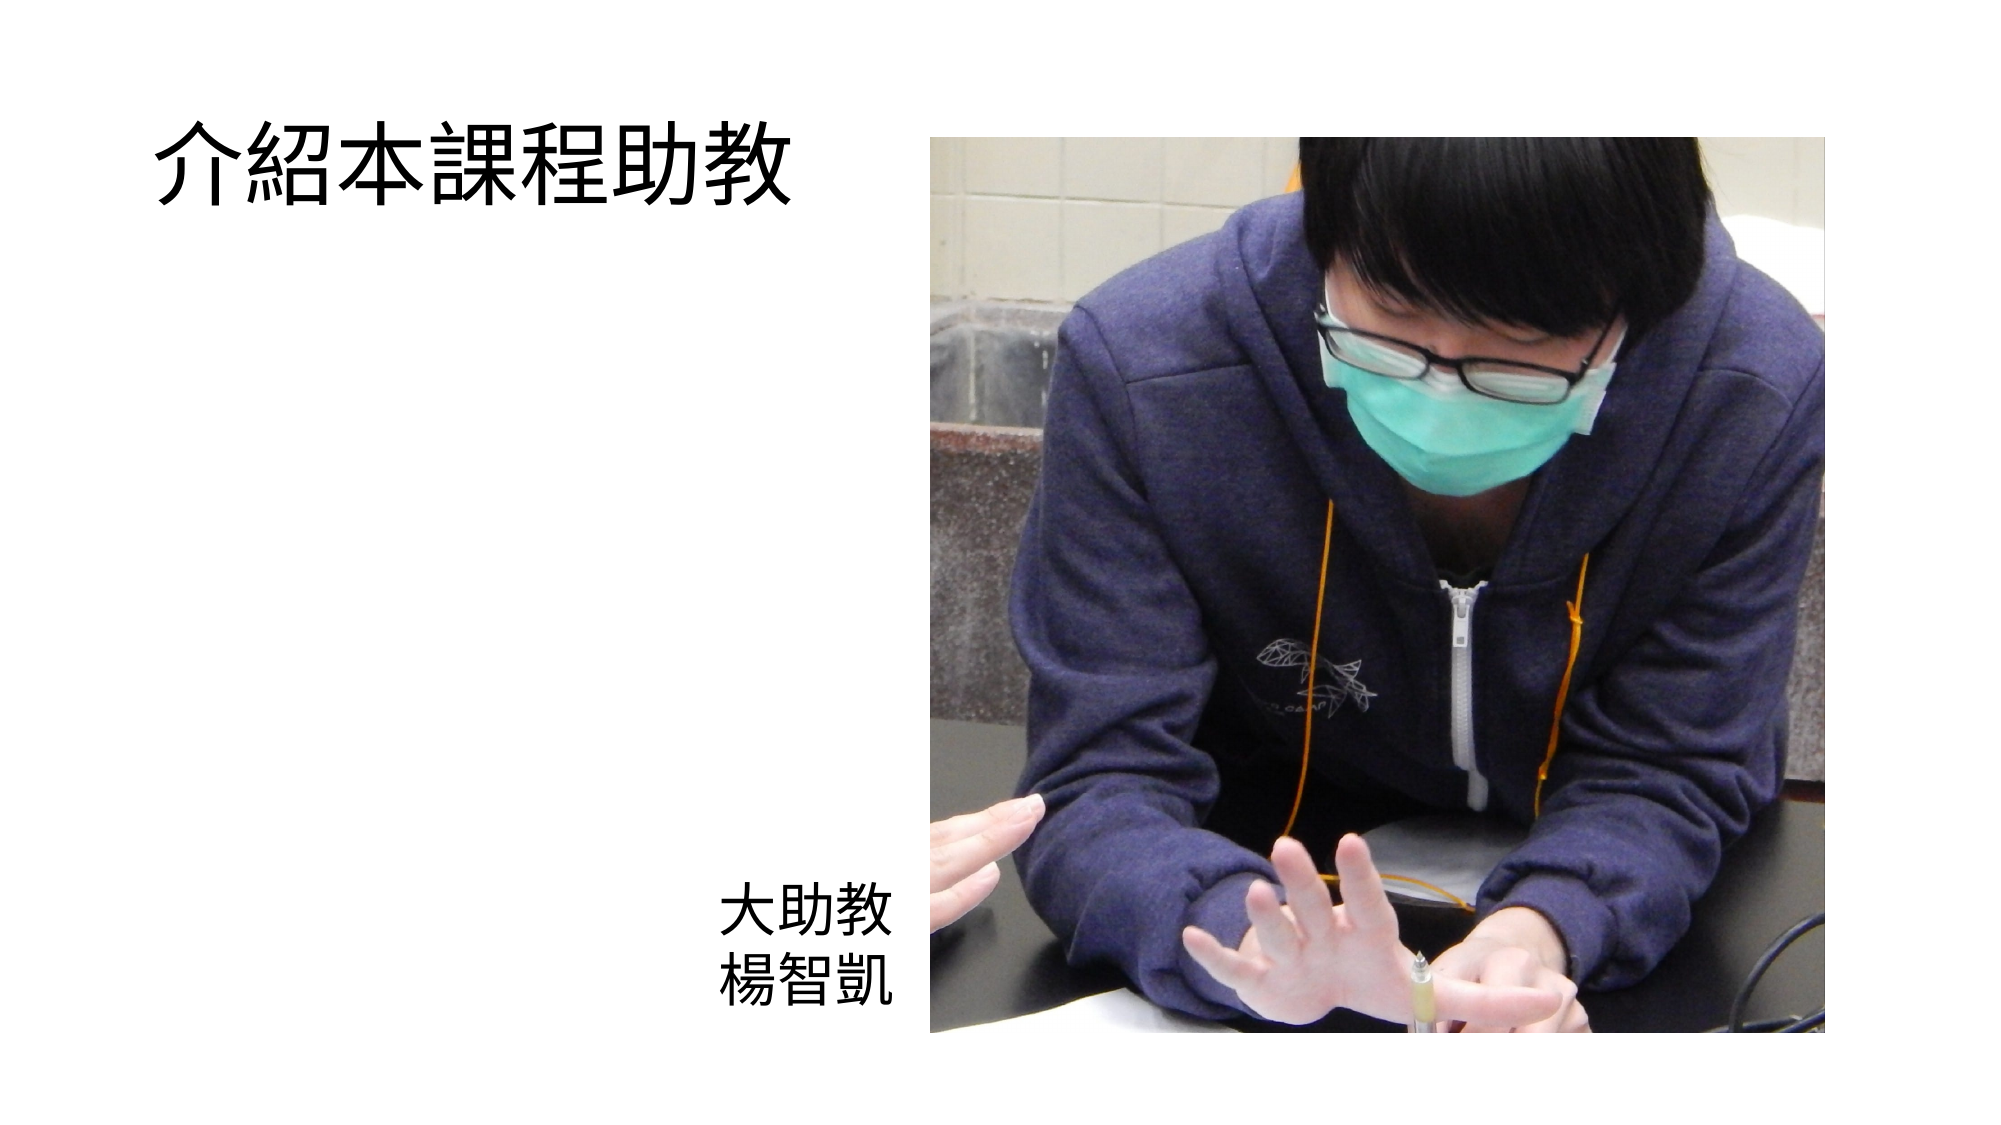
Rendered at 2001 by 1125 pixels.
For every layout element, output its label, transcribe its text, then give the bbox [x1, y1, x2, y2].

text_box 大助教 楊智凱 [537, 866, 909, 1021]
picture [930, 136, 1825, 1033]
title 介紹本課程助教 [137, 59, 1863, 278]
